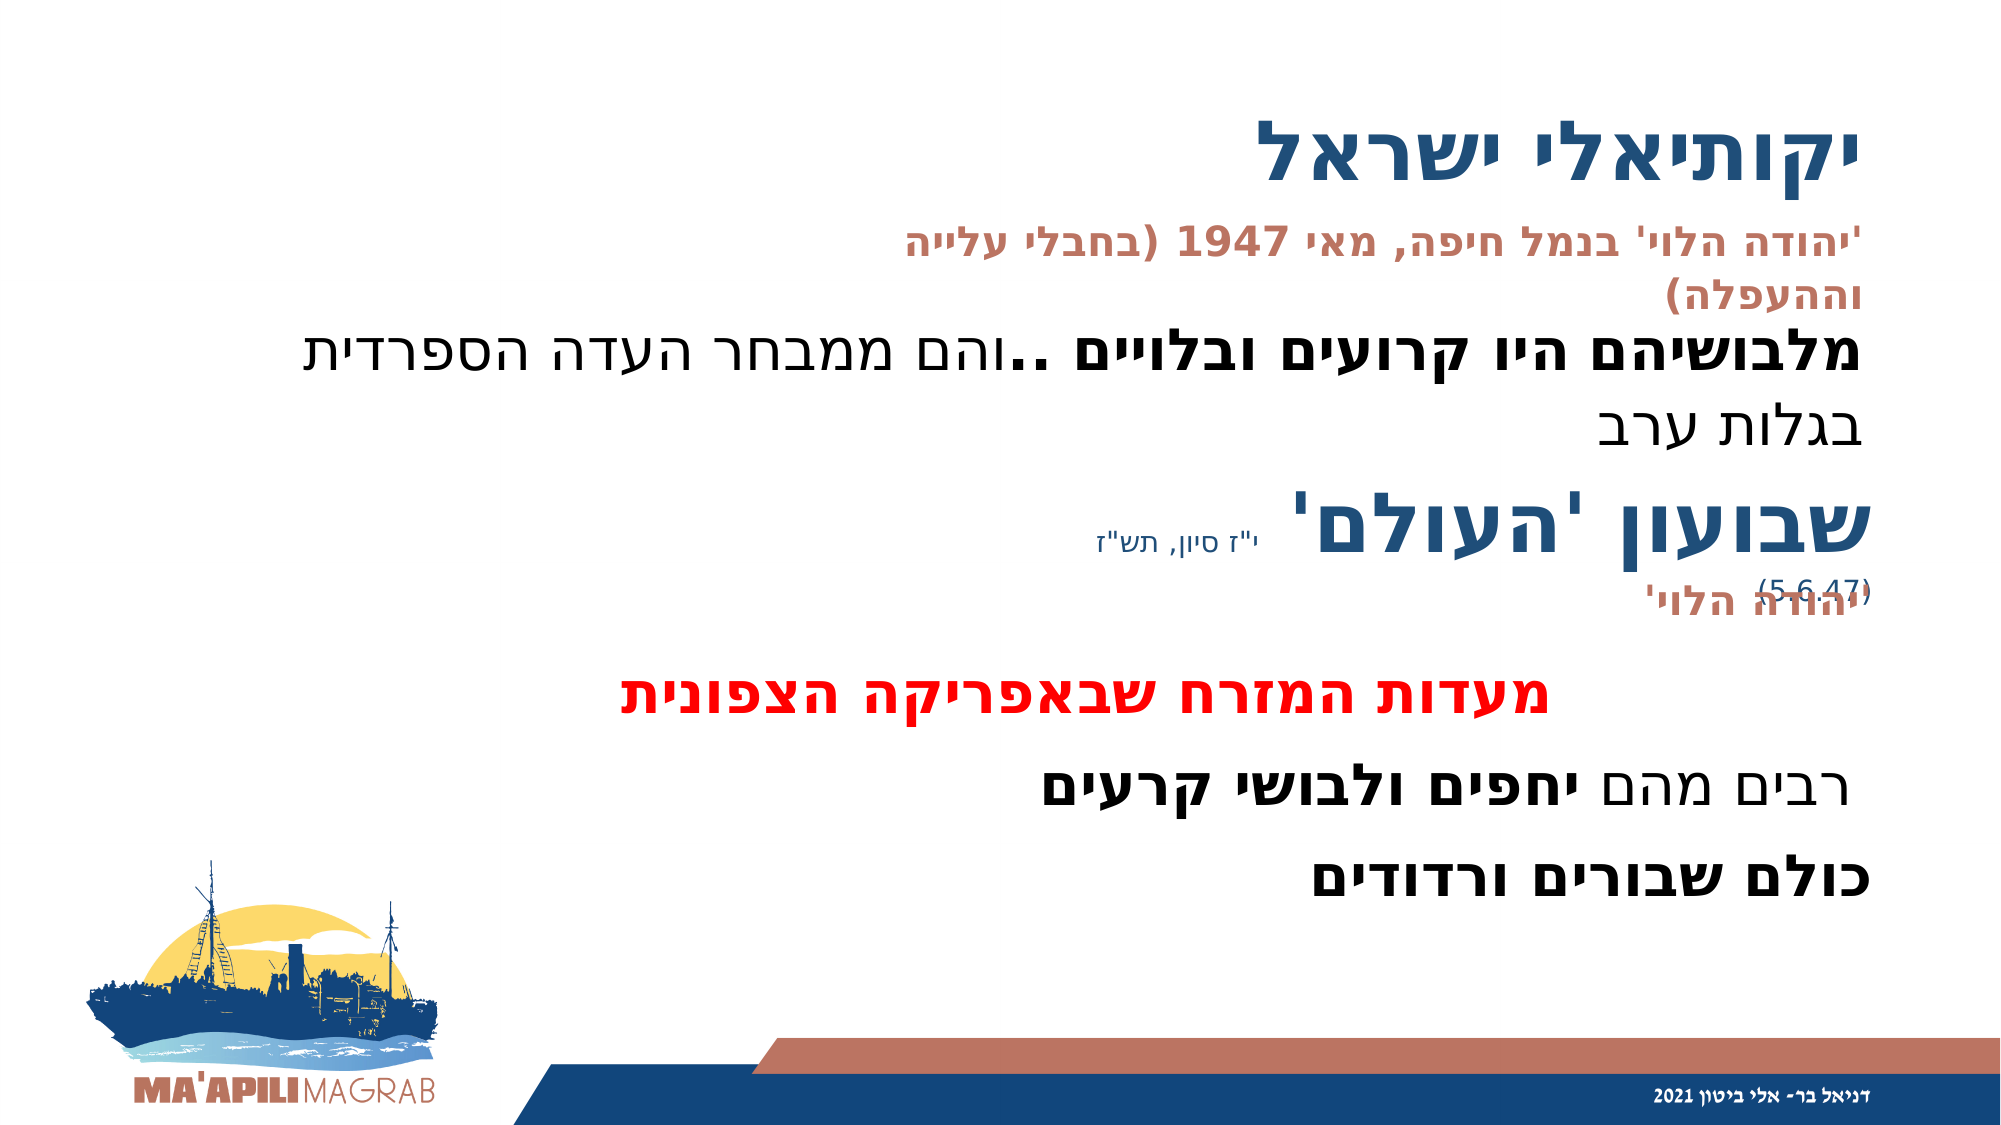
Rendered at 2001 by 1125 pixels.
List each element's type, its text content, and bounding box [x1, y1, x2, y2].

text_box שבועון 'העולם' י"ז סיון, תש"ז (5.6.47) [1043, 455, 1888, 562]
text_box יקותיאלי ישראל [1228, 82, 1879, 203]
text_box מלבושיהם היו קרועים ובלויים ..והם ממבחר העדה הספרדית בגלות ערב [278, 299, 1879, 465]
text_box 'יהודה הלוי' בנמל חיפה, מאי 1947 (בחבלי עלייה וההעפלה) [771, 203, 1879, 326]
picture [0, 0, 2001, 1125]
text_box 'יהודה הלוי' [989, 562, 1888, 632]
text_box מעדות המזרח שבאפריקה הצפונית רבים מהם יחפים ולבושי קרעים כולם שבורים ורדודים [287, 643, 1888, 916]
